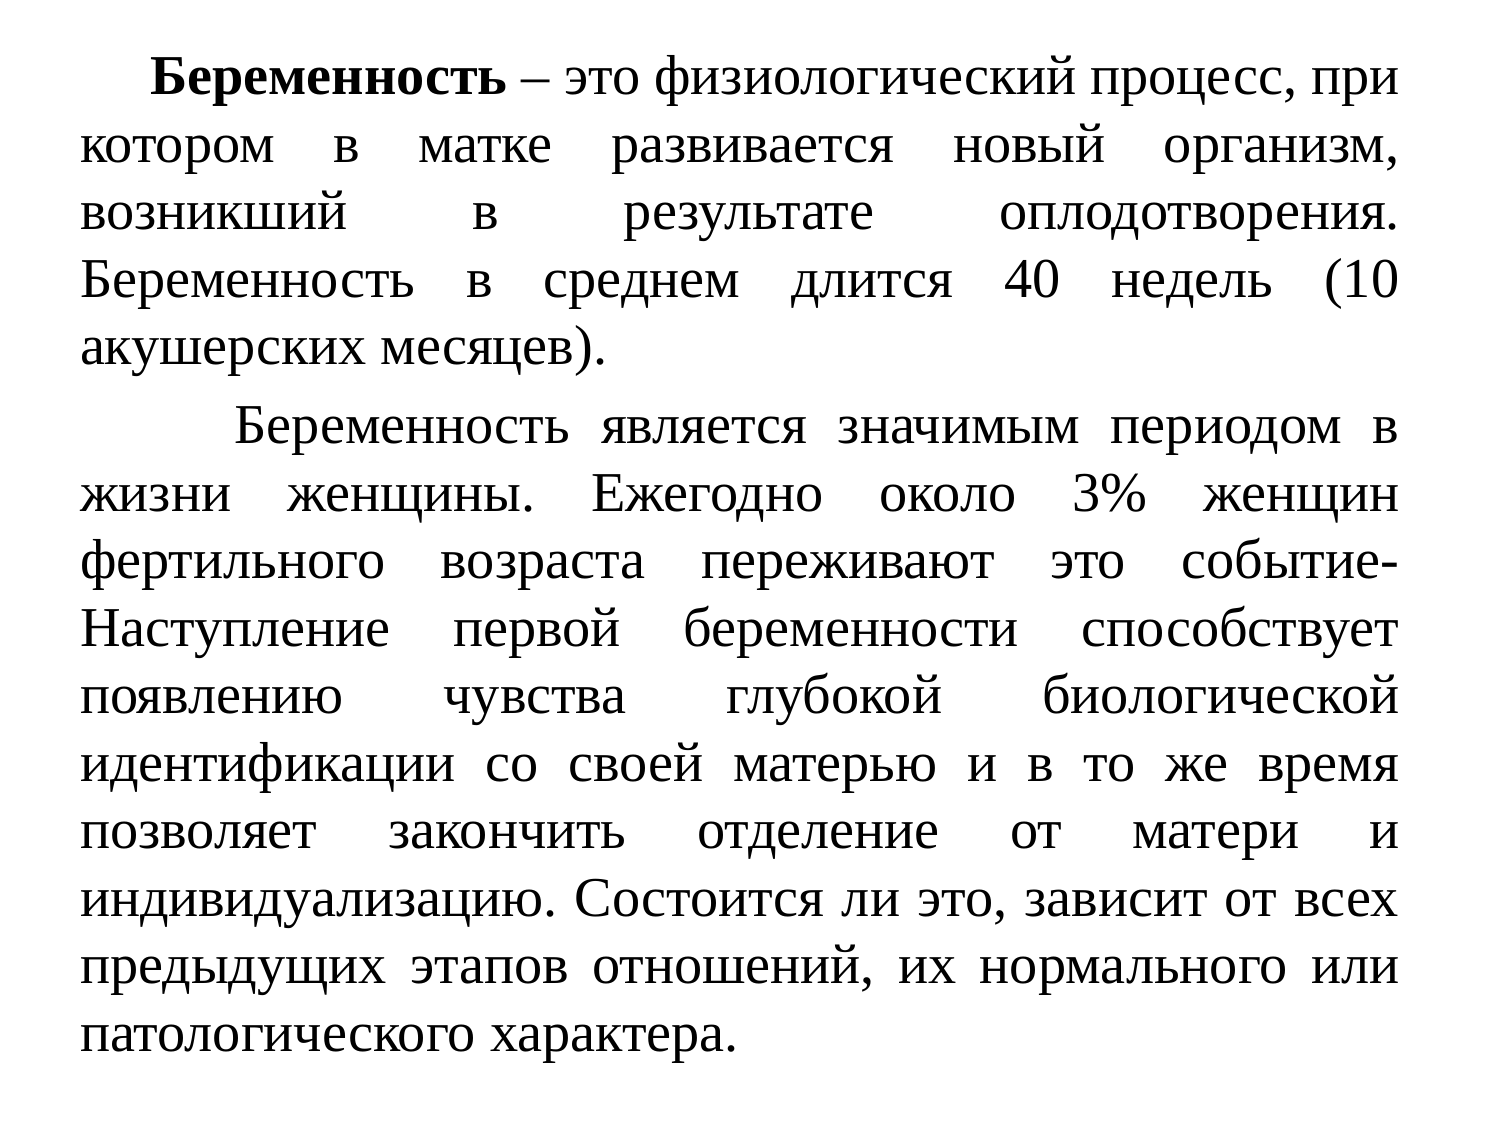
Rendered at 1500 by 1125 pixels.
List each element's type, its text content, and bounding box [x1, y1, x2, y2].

list Беременность – это физиологический процесс, при котором в матке развивается новый организм, возникший в результате оплодотворения. Беременность в среднем длится 40 недель (10 акушерских месяцев). Беременность является значимым периодом в жизни женщины. Ежегодно около 3% женщин фертильного возраста переживают это событие- Наступление первой беременности способствует появлению чувства глубокой биологической идентификации со своей матерью и в то же время позволяет закончить отделение от матери и индивидуализацию. Состоится ли это, зависит от всех предыдущих этапов отношений, их нормального или патологического характера. [64, 30, 1415, 953]
